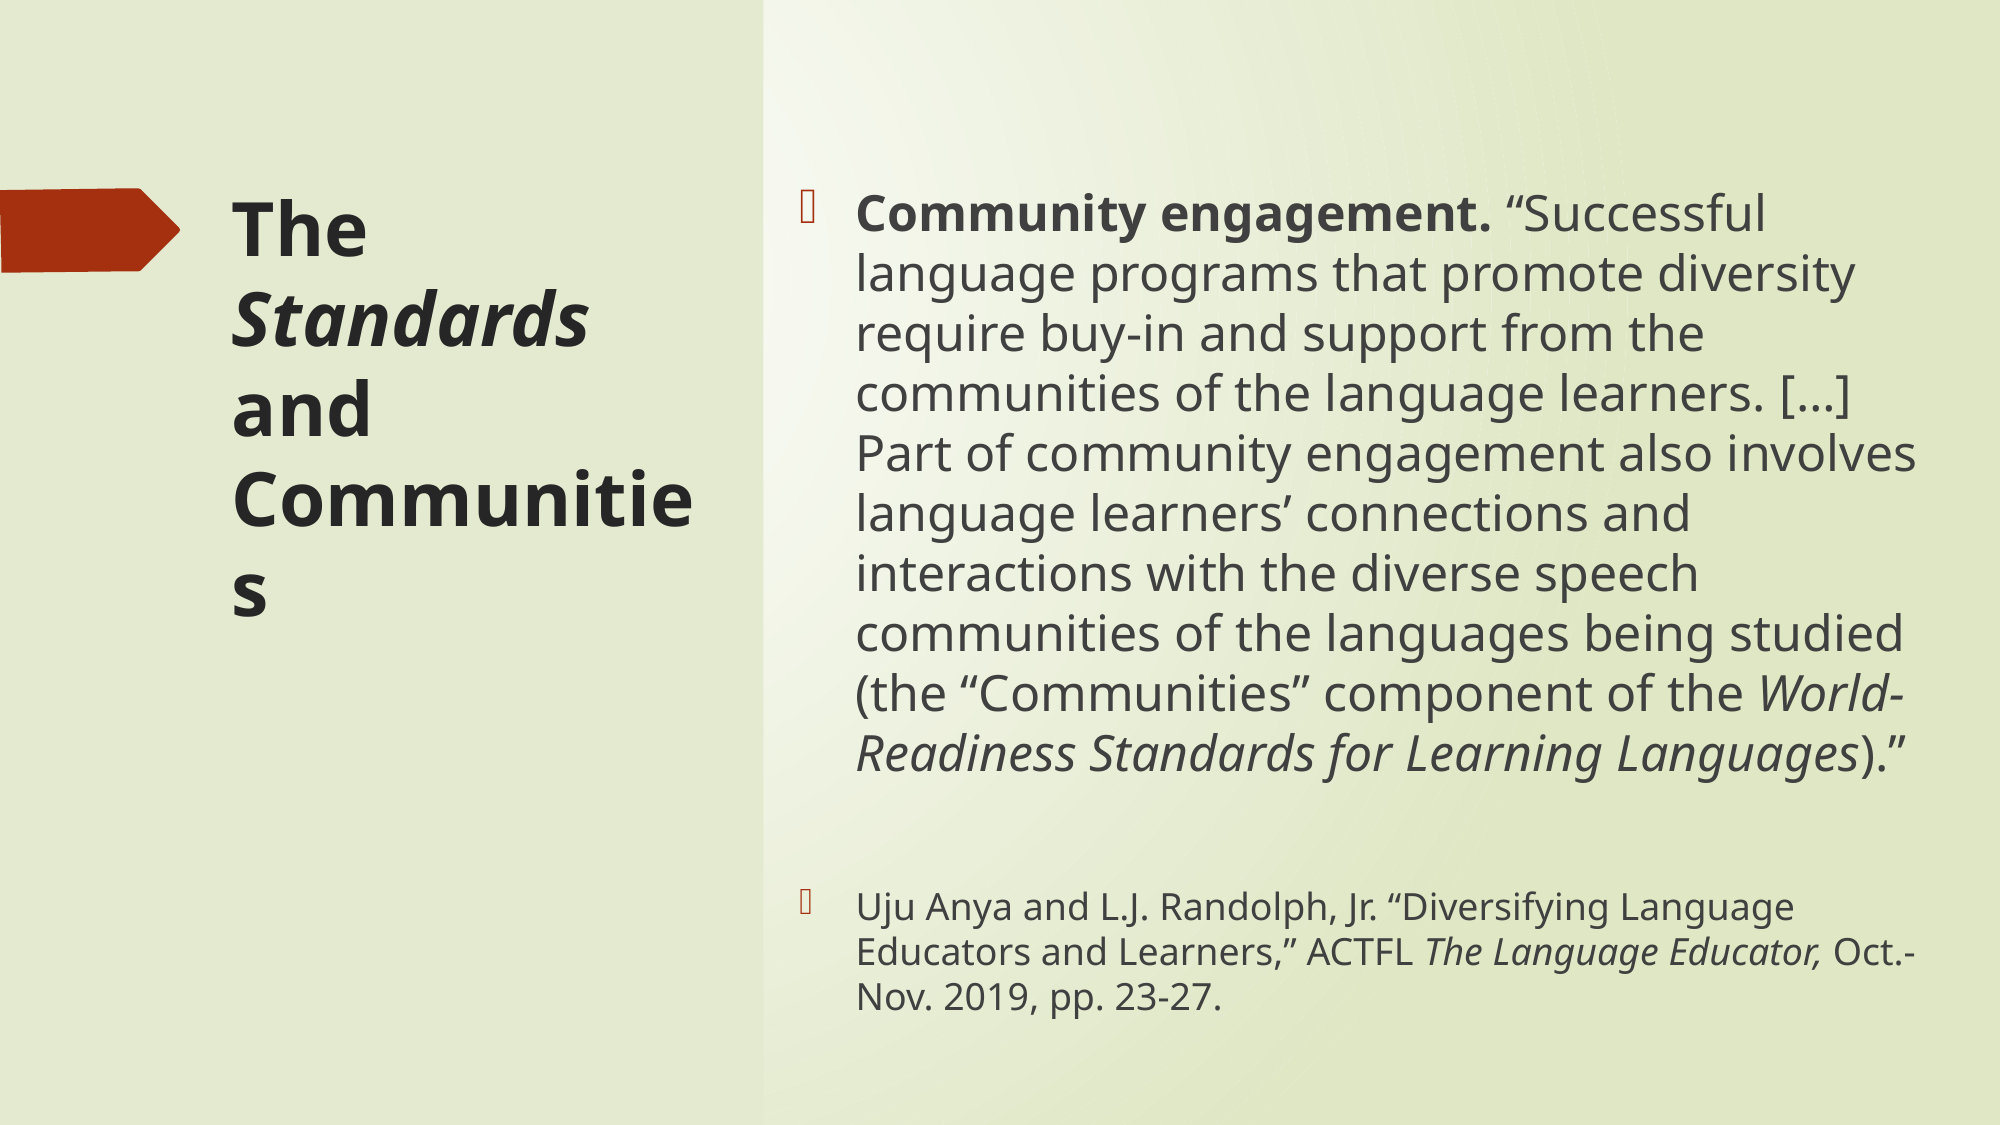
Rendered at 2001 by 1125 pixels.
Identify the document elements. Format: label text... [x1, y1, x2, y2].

text_box [0, 0, 765, 1125]
list Community engagement. “Successful language programs that promote diversity require buy-in and support from the communities of the language learners. […] Part of community engagement also involves language learners’ connections and interactions with the diverse speech communities of the languages being studied (the “Communities” component of the World-Readiness Standards for Learning Languages).” Uju Anya and L.J. Randolph, Jr. “Diversifying Language Educators and Learners,” ACTFL The Language Educator, Oct.-Nov. 2019, pp. 23-27. [784, 173, 1943, 1055]
text_box [0, 188, 181, 273]
title The Standards and Communities [216, 173, 727, 970]
